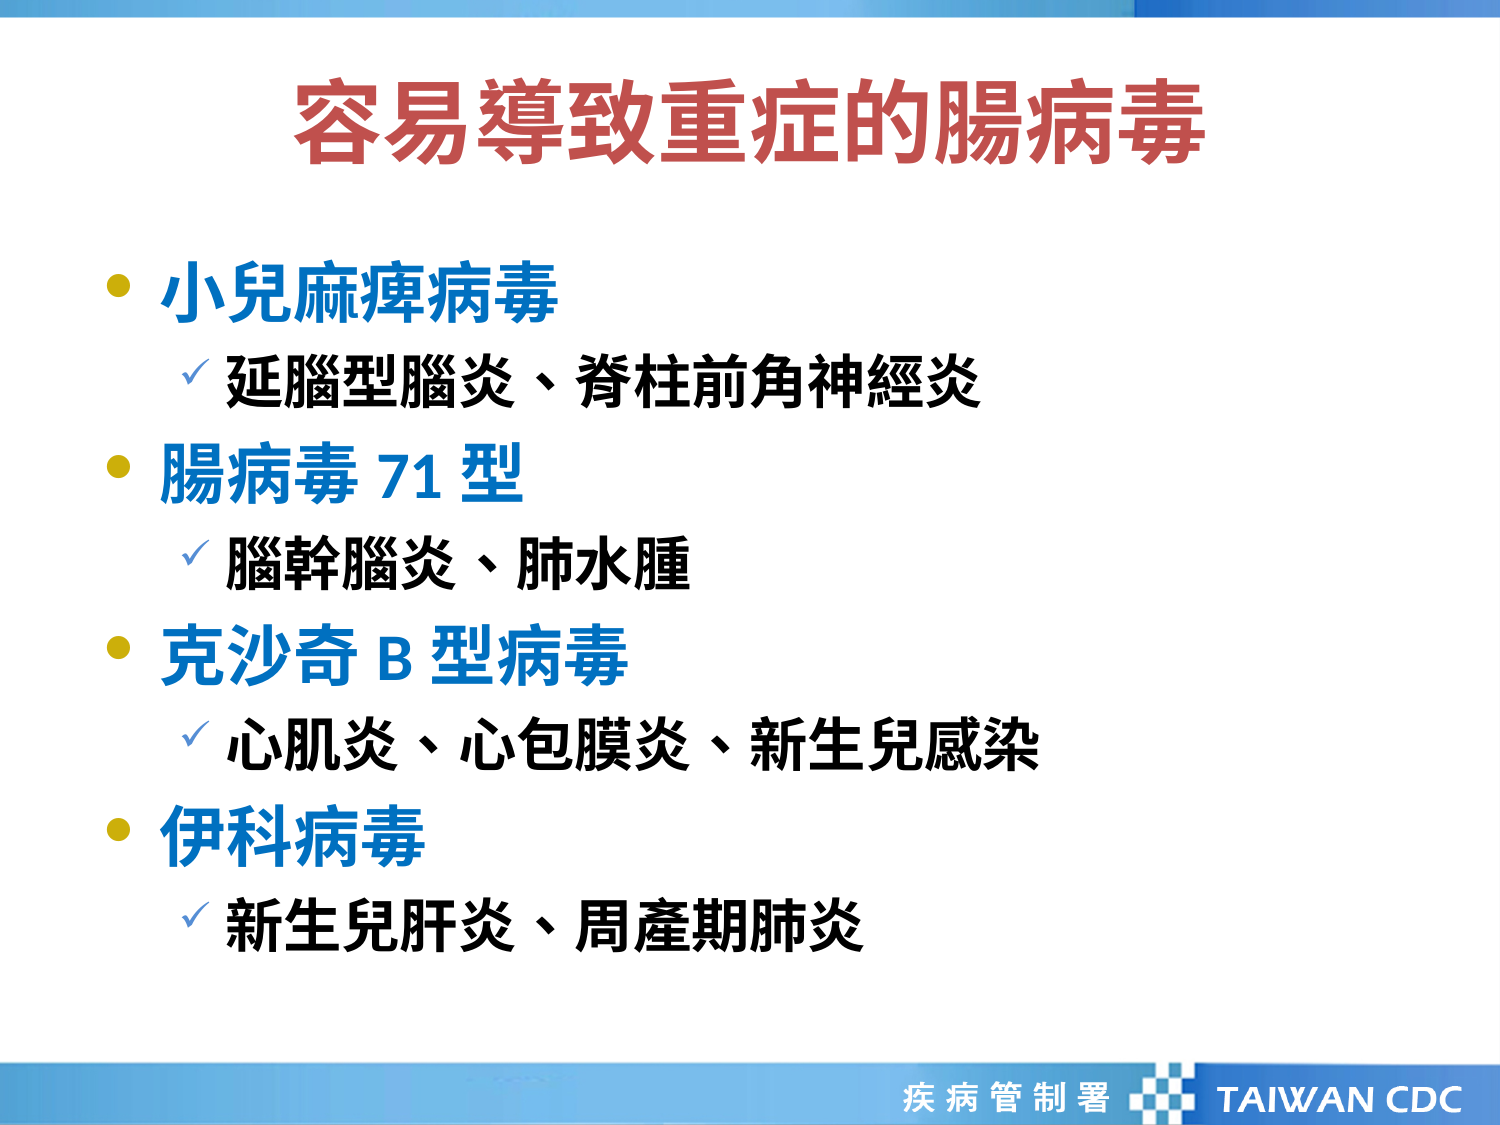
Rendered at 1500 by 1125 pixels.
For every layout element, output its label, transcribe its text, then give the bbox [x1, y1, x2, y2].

list 小兒麻痺病毒 延腦型腦炎、脊柱前角神經炎 腸病毒71型 腦幹腦炎、肺水腫 克沙奇B型病毒 心肌炎、心包膜炎、新生兒感染 伊科病毒 新生兒肝炎、周產期肺炎 [88, 243, 1425, 986]
title 容易導致重症的腸病毒 [75, 25, 1425, 214]
picture [0, 0, 1500, 1125]
